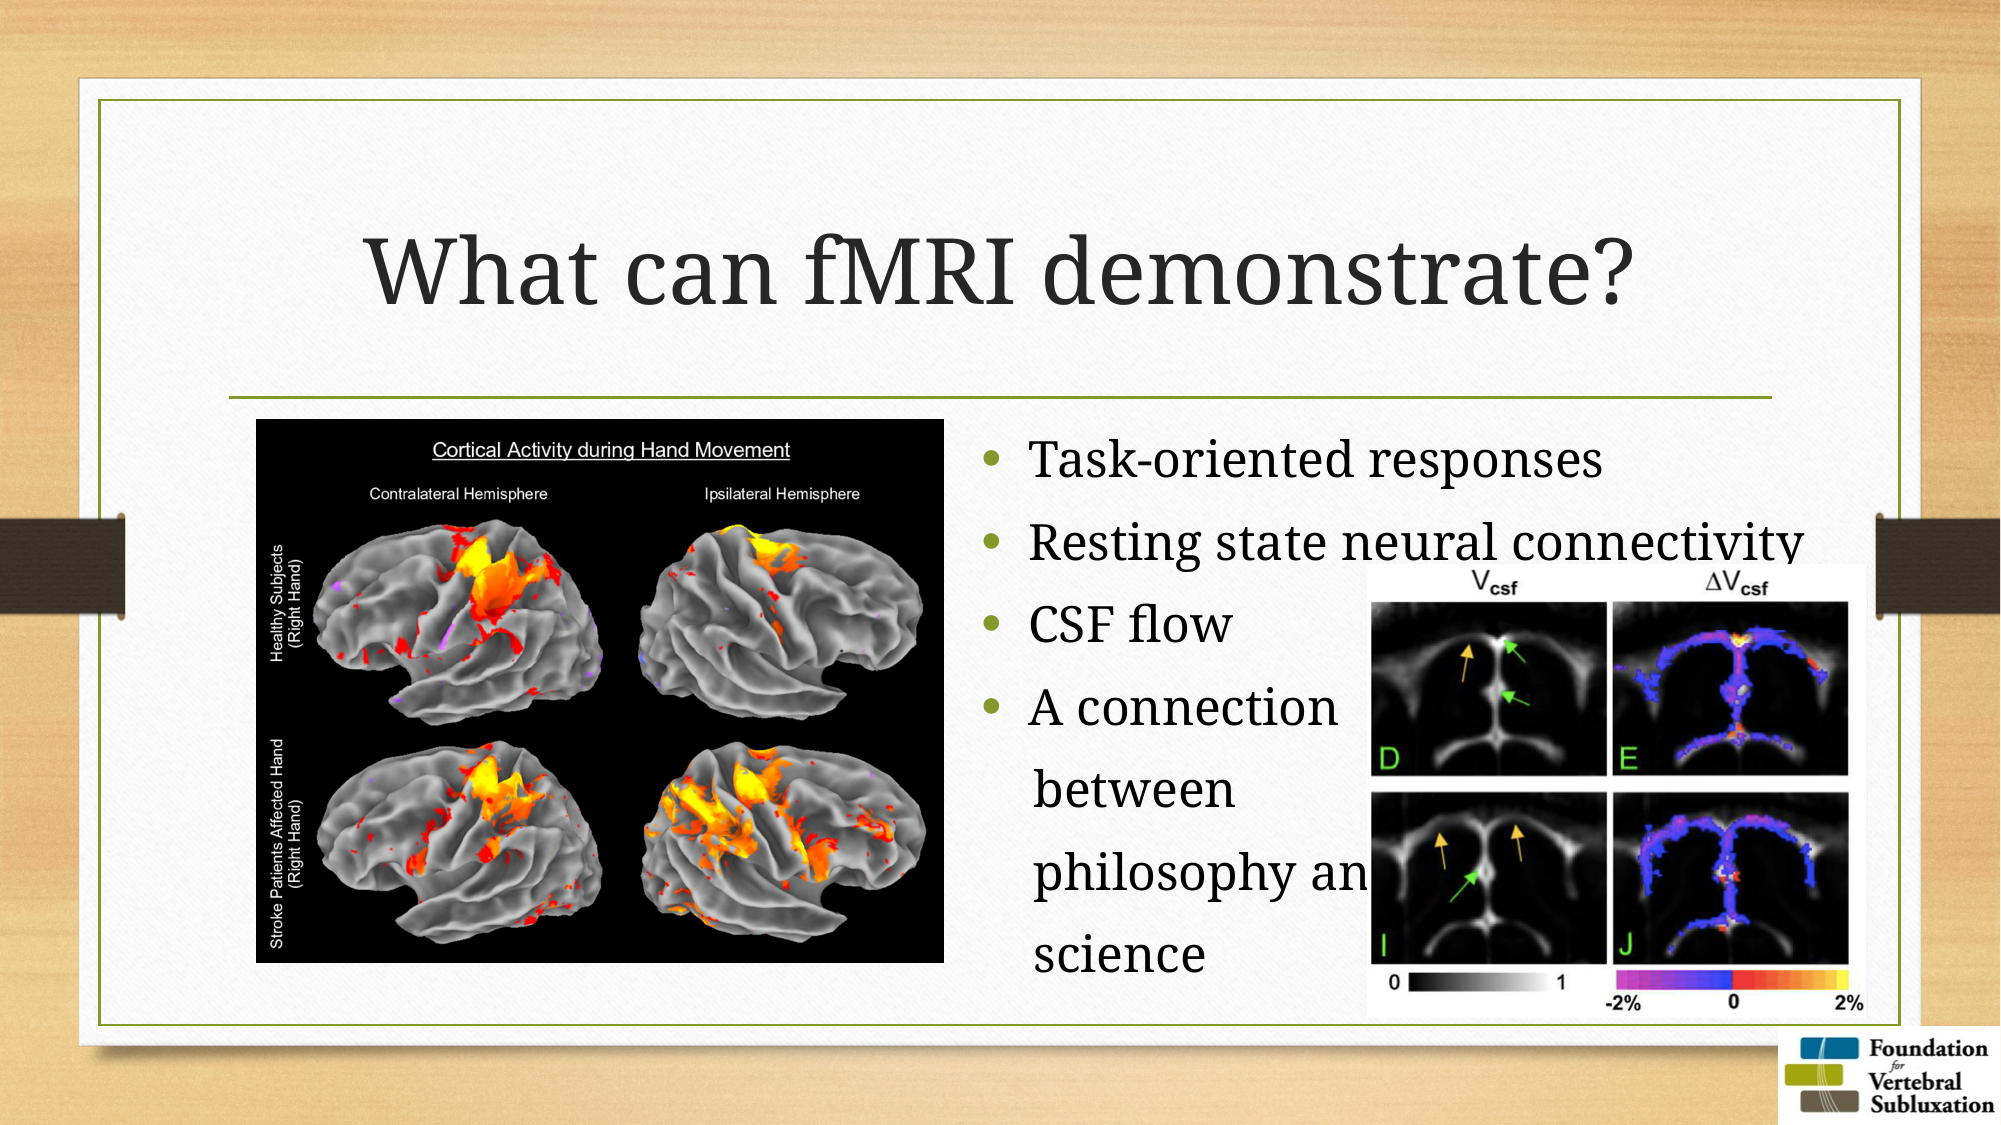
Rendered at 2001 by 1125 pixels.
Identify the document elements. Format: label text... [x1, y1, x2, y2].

picture [0, 0, 2001, 1125]
title What can fMRI demonstrate? [212, 161, 1788, 375]
list Task-oriented responses Resting state neural connectivity CSF flow A connection between philosophy and science [966, 420, 1831, 1009]
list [256, 419, 944, 964]
